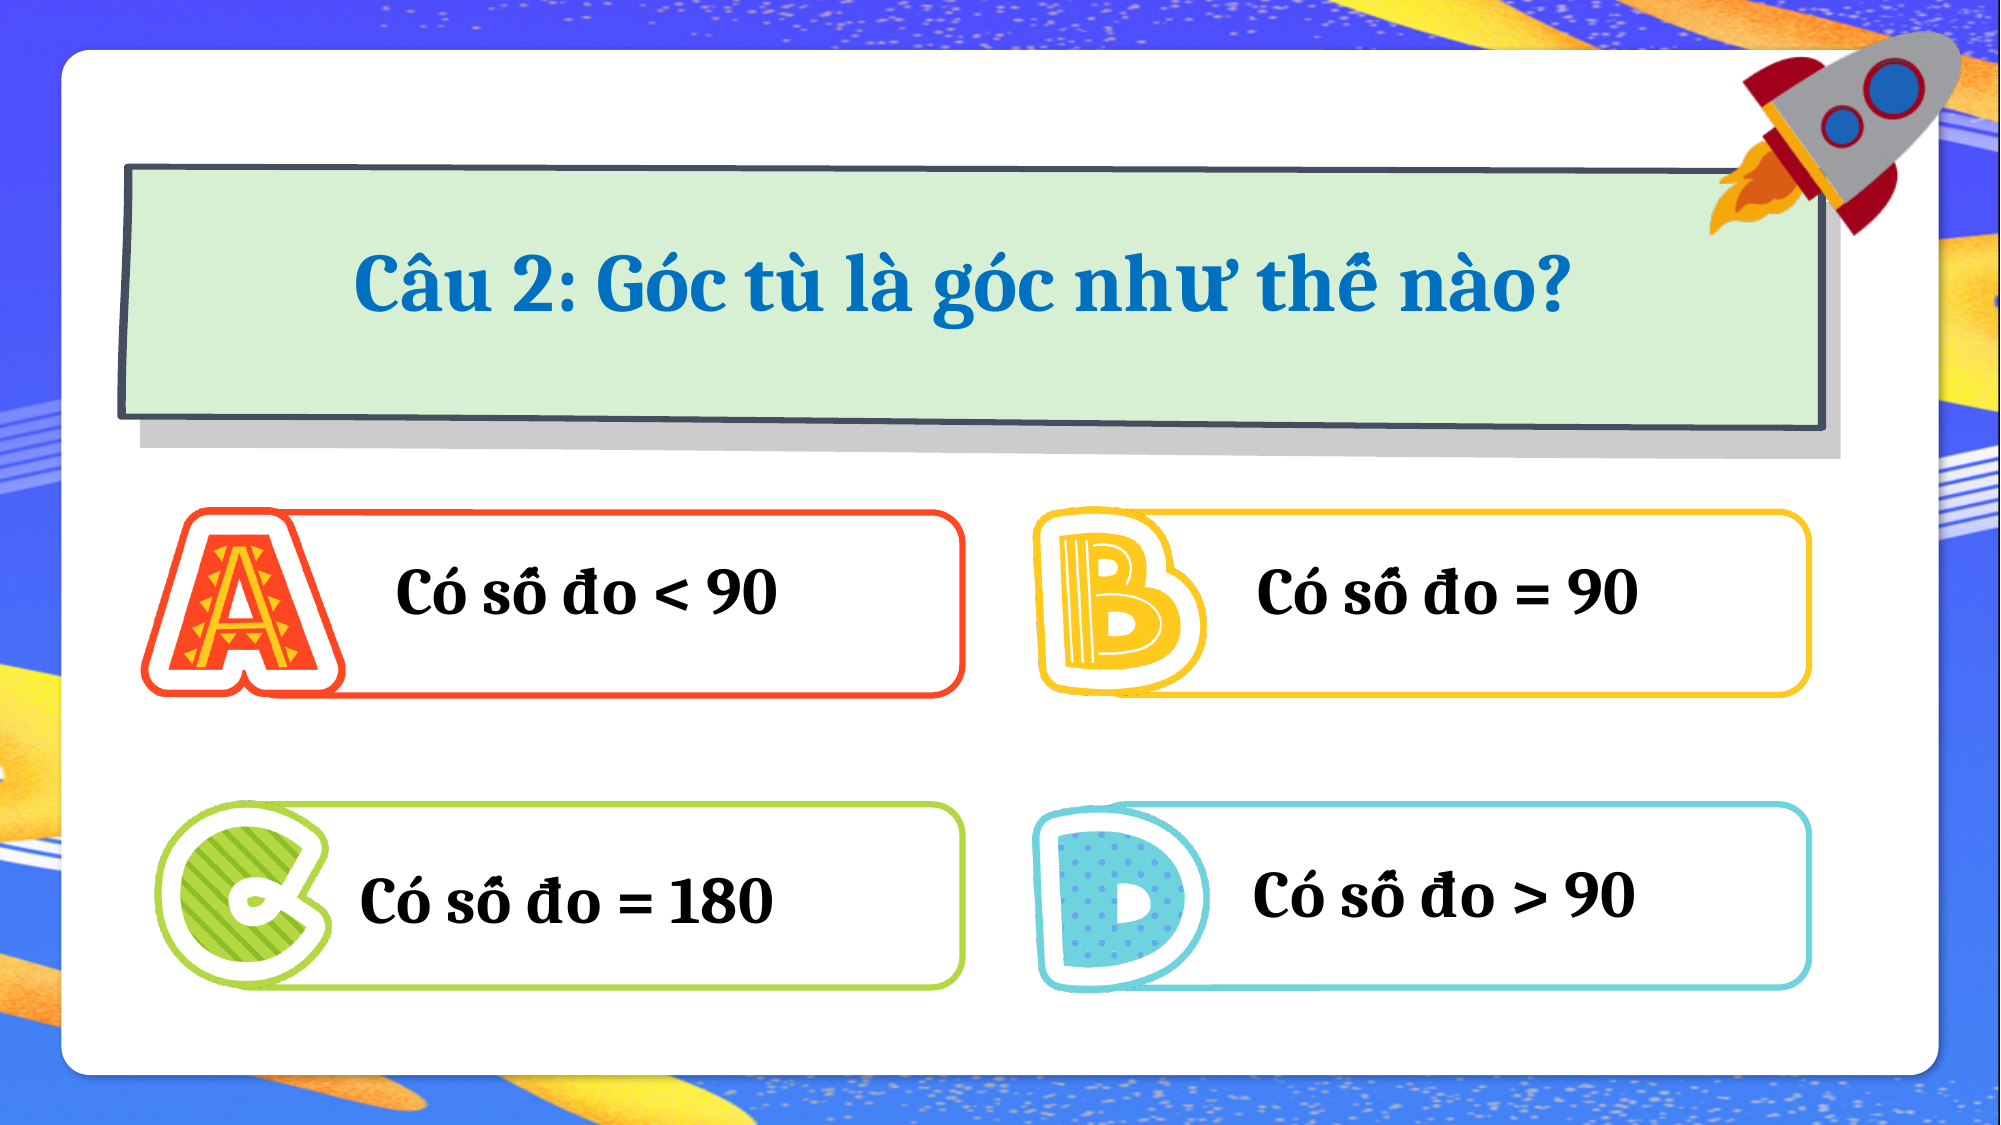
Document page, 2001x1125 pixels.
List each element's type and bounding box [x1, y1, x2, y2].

text_box [1032, 506, 1810, 696]
text_box [117, 163, 1841, 460]
text_box [1032, 804, 1810, 994]
picture [0, 0, 2000, 1125]
text_box [154, 799, 963, 989]
text_box [140, 507, 963, 697]
